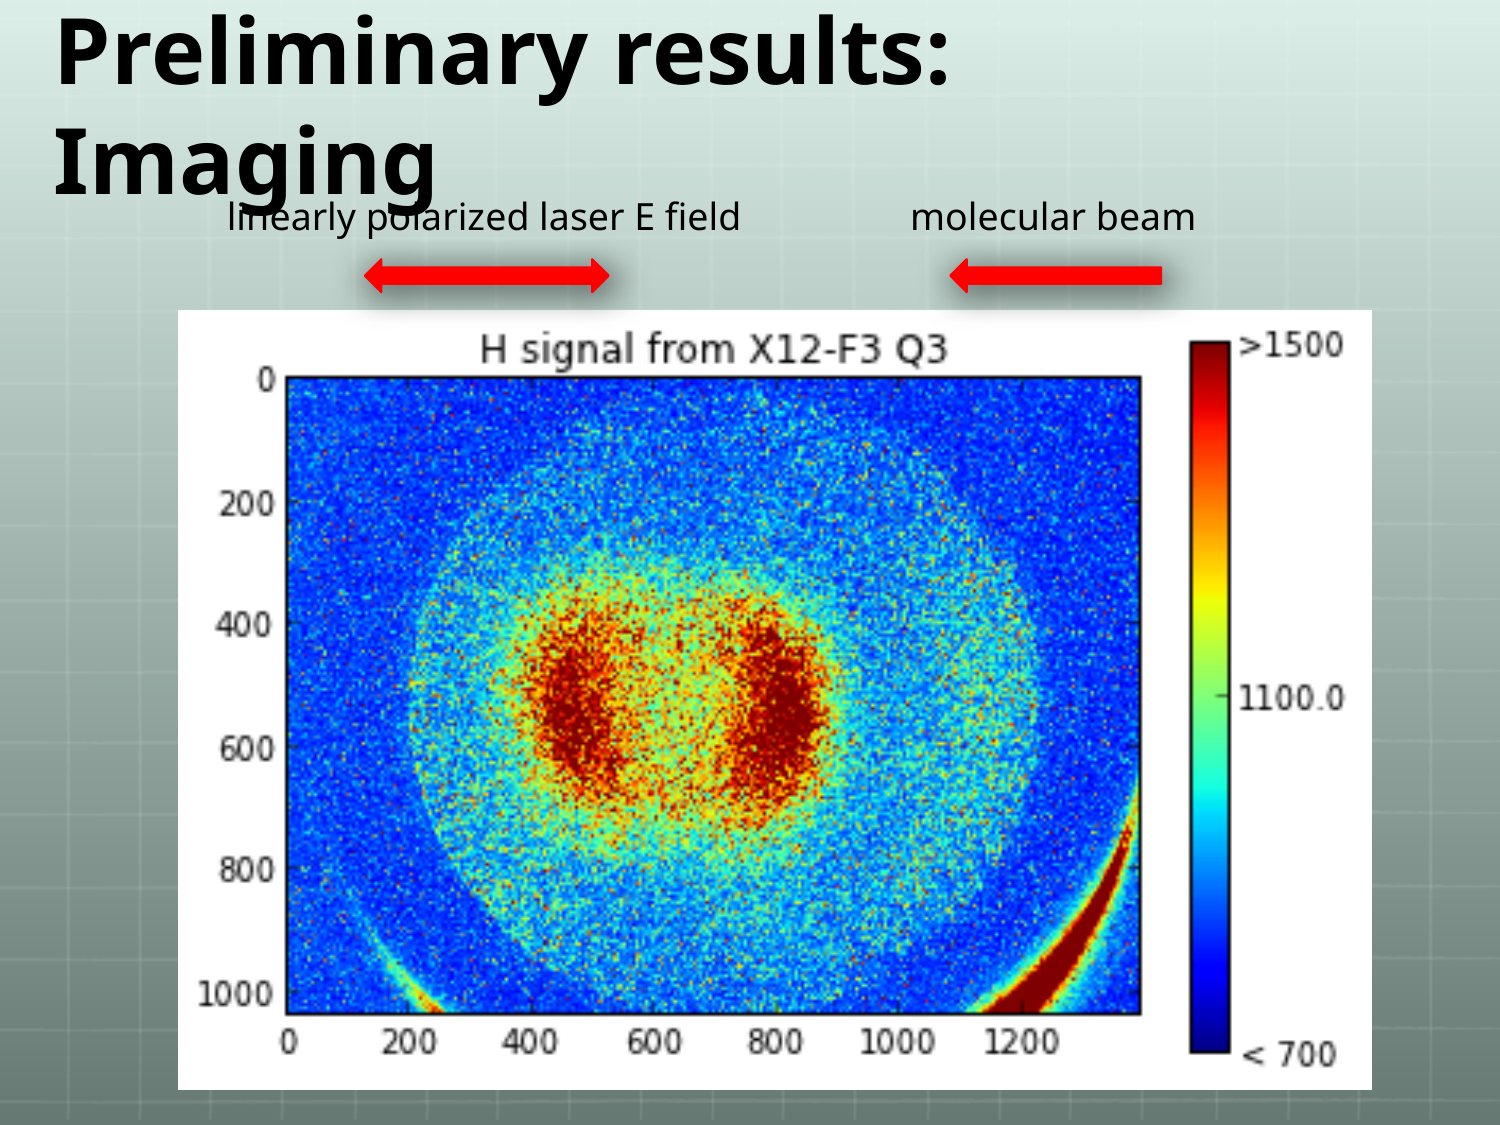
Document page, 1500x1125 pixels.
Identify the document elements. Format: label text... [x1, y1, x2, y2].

picture [0, 0, 1500, 1125]
text_box molecular beam [895, 185, 1212, 246]
text_box linearly polarized laser E field [202, 185, 757, 246]
text_box [949, 258, 1163, 286]
title Preliminary results: Imaging [38, 17, 1283, 188]
text_box [364, 258, 610, 286]
